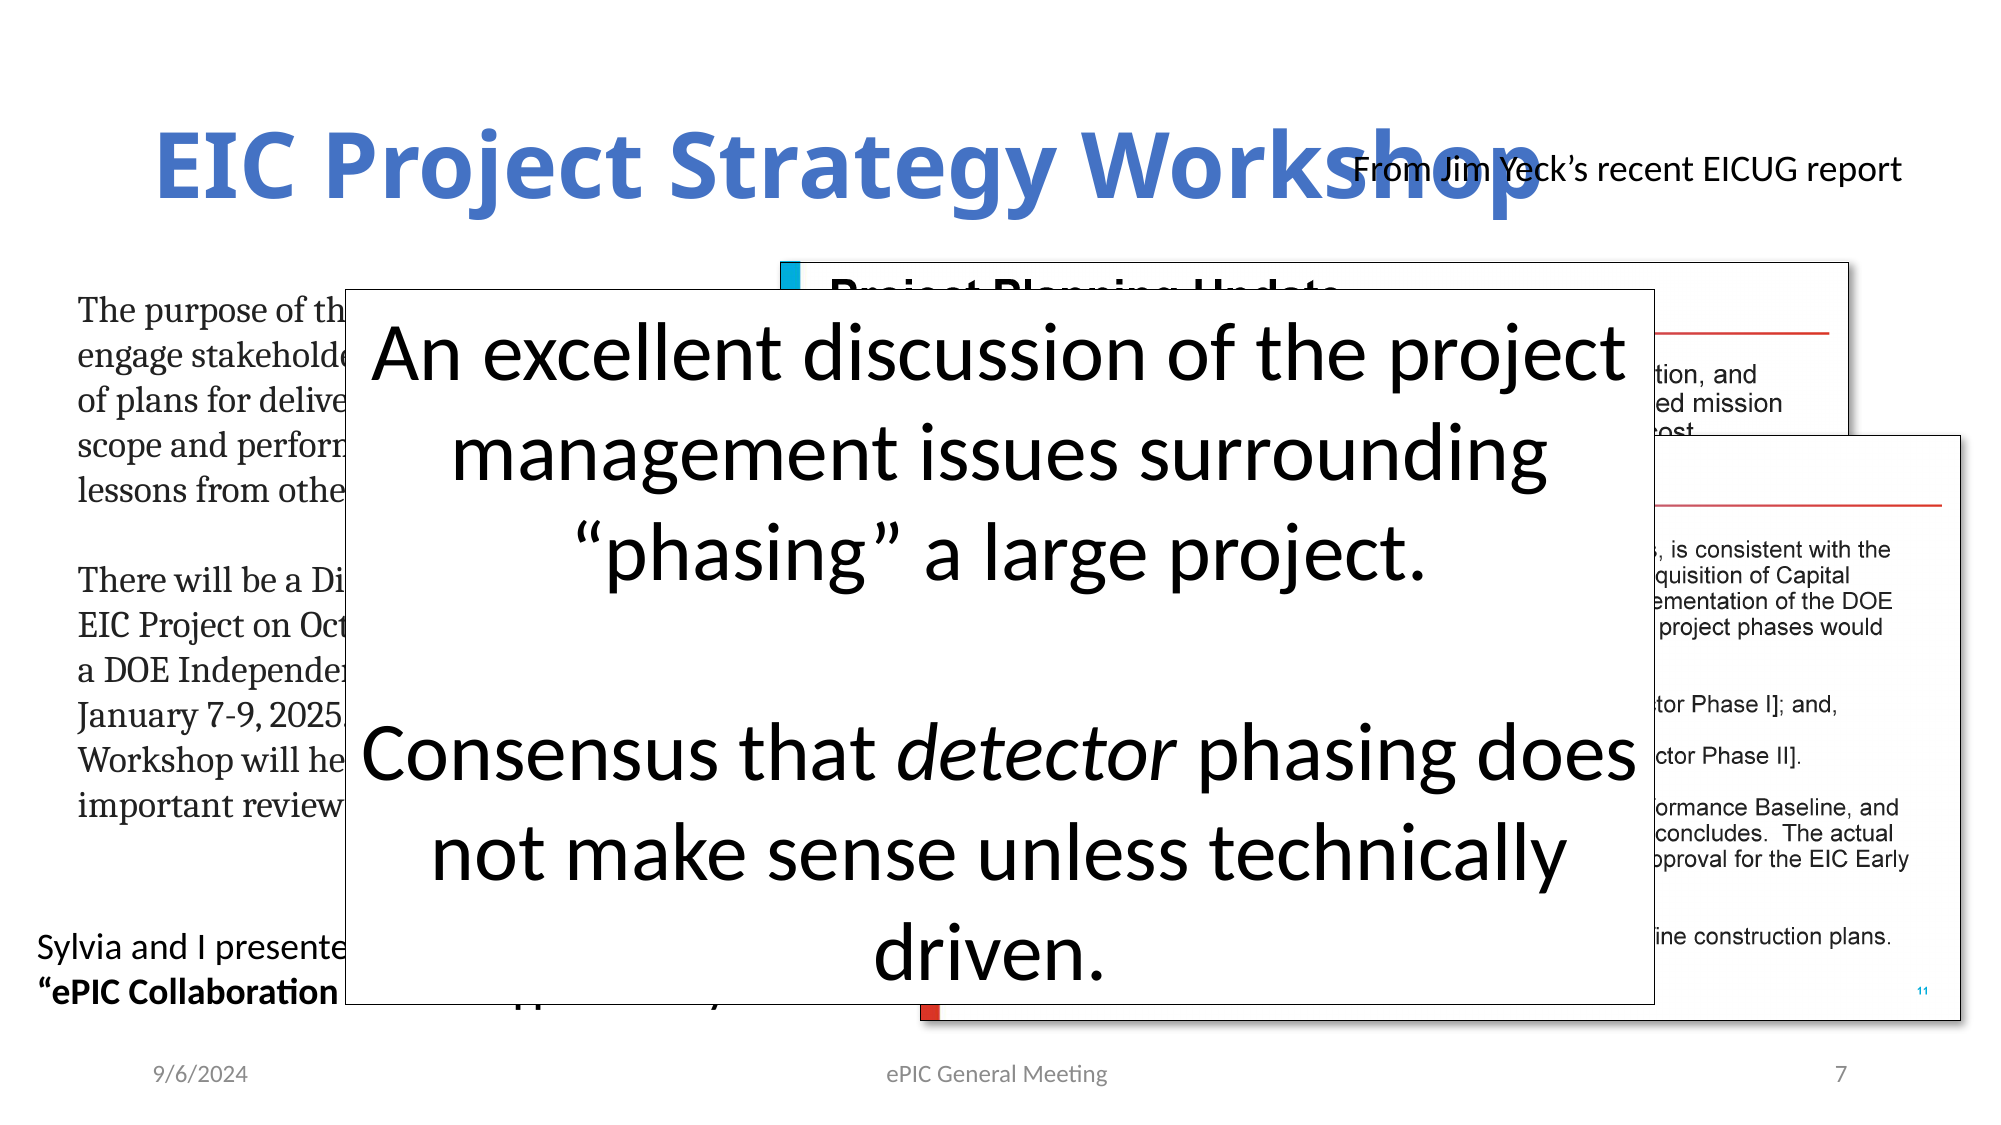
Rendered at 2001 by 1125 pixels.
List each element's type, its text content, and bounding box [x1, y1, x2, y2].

text_box The purpose of the Workshop is to engage stakeholders in the development of plans for delivering the EIC project scope and performance and to consider lessons from other large projects. There will be a Director’s Review of the EIC Project on October 22-24, 2024, and a DOE Independent Project Review on January 7-9, 2025. The August Workshop will help us prepare for these important reviews. [62, 277, 706, 877]
text_box From Jim Yeck’s recent EICUG report [1338, 136, 1961, 197]
slide_number 7 [1412, 1042, 1863, 1103]
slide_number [137, 1042, 588, 1103]
text_box An excellent discussion of the project management issues surrounding “phasing” a large project. Consensus that detector phasing does not make sense unless technically driven. [345, 289, 920, 1005]
footer ePIC General Meeting [662, 1042, 1338, 1103]
picture [780, 261, 1961, 1021]
text_box Sylvia and I presented on “ePIC Collaboration Plans in Support of Early Science” [22, 914, 918, 1020]
title EIC Project Strategy Workshop [137, 59, 1863, 278]
